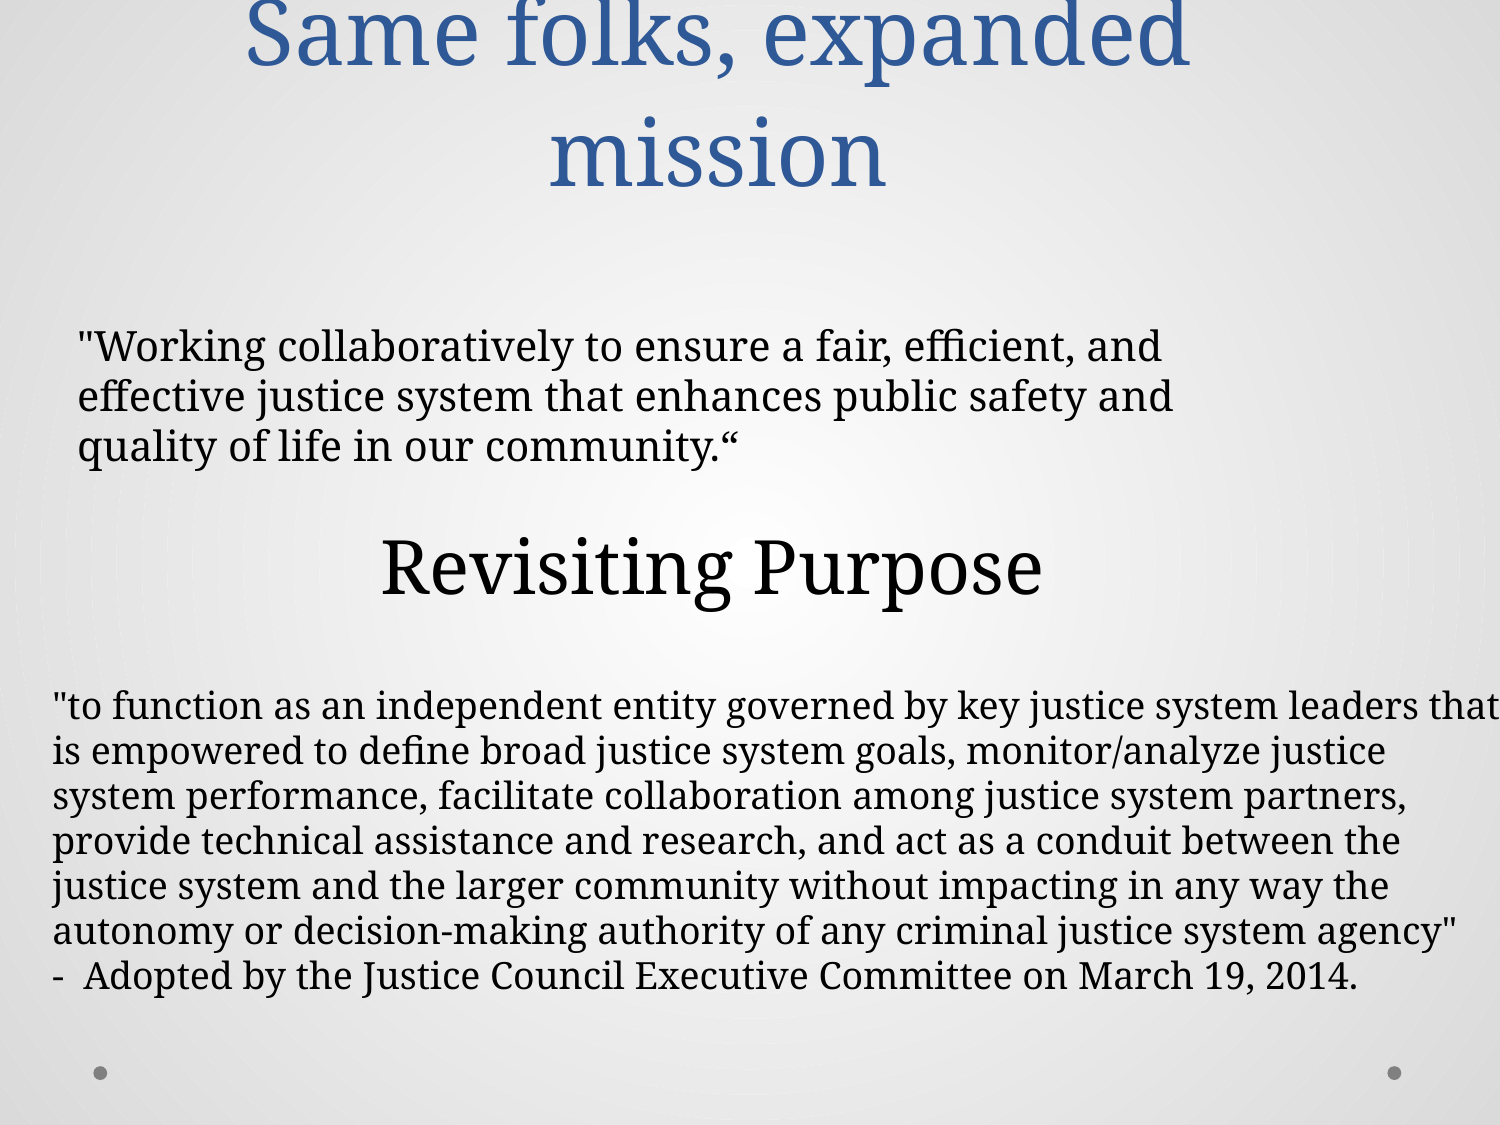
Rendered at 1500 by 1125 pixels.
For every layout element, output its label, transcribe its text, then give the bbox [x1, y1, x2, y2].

text_box "to function as an independent entity governed by key justice system leaders that is empowered to define broad justice system goals, monitor/analyze justice system performance, facilitate collaboration among justice system partners, provide technical assistance and research, and act as a conduit between the justice system and the larger community without impacting in any way the autonomy or decision-making authority of any criminal justice system agency" - Adopted by the Justice Council Executive Committee on March 19, 2014. [37, 674, 1500, 1005]
text_box Revisiting Purpose [324, 512, 1100, 618]
text_box "Working collaboratively to ensure a fair, efficient, and effective justice system that enhances public safety and quality of life in our community.“ [62, 312, 1275, 528]
title Same folks, expanded mission [75, 37, 1363, 213]
